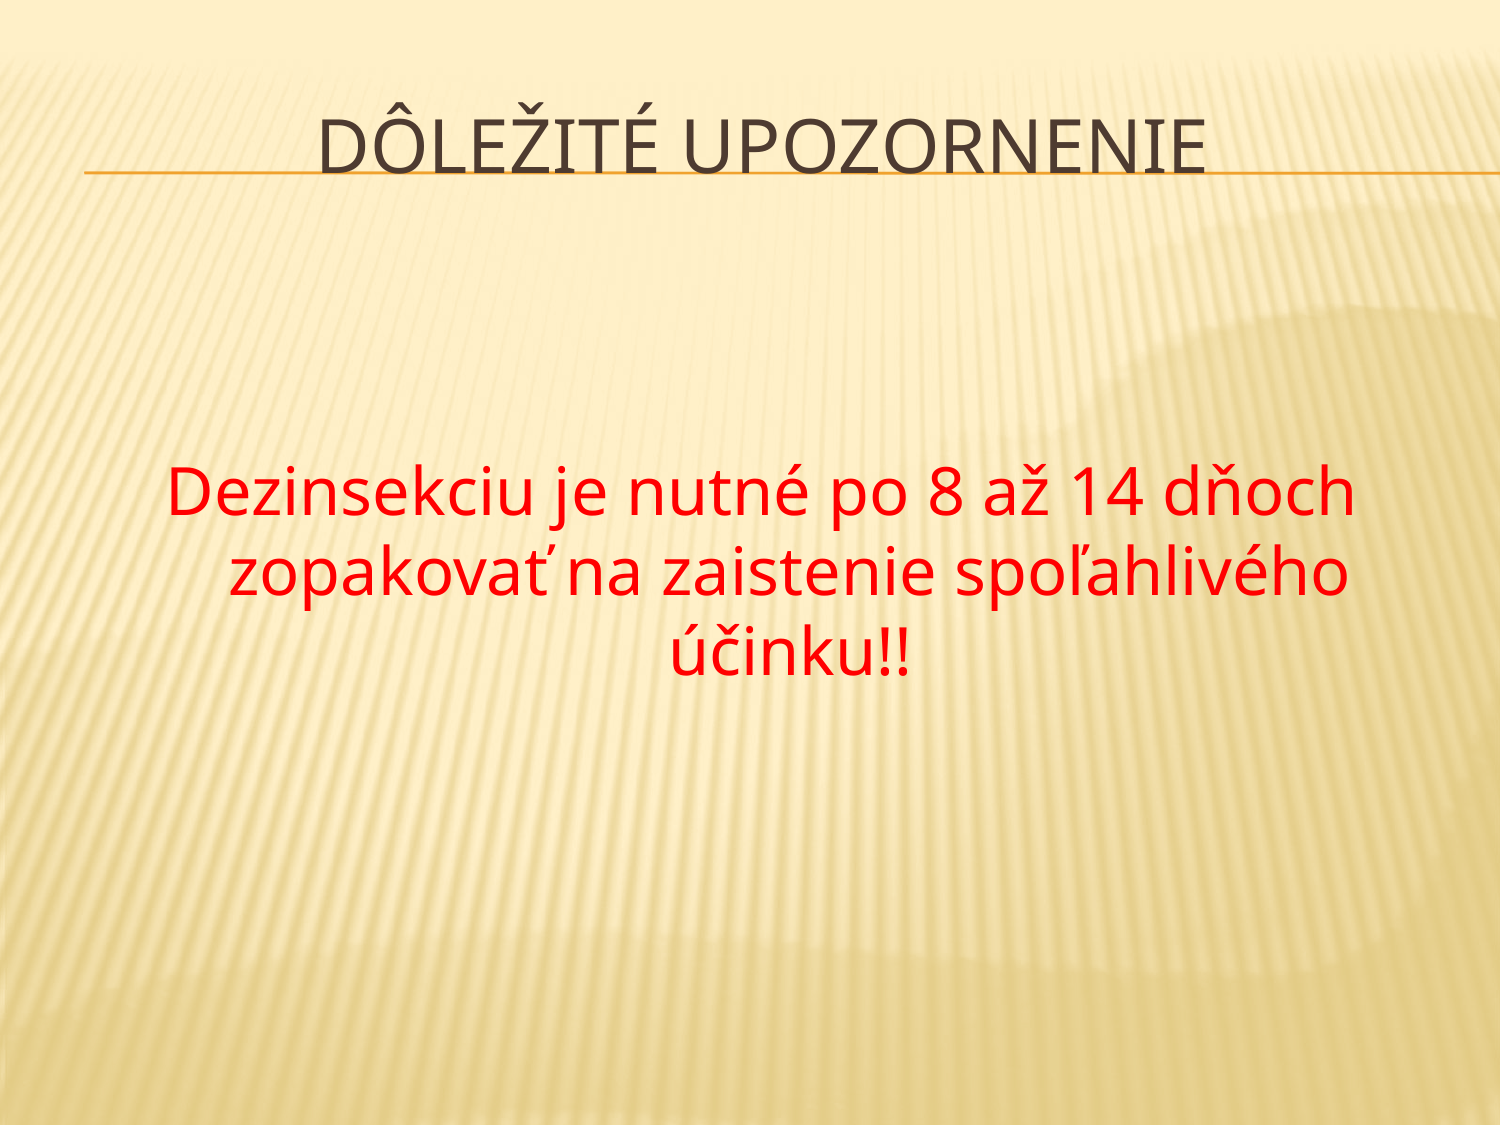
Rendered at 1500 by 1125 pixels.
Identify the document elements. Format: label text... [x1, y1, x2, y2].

list Dezinsekciu je nutné po 8 až 14 dňoch zopakovať na zaistenie spoľahlivého účinku!! [50, 254, 1475, 998]
title Dôležité upozornenie [50, 75, 1475, 213]
